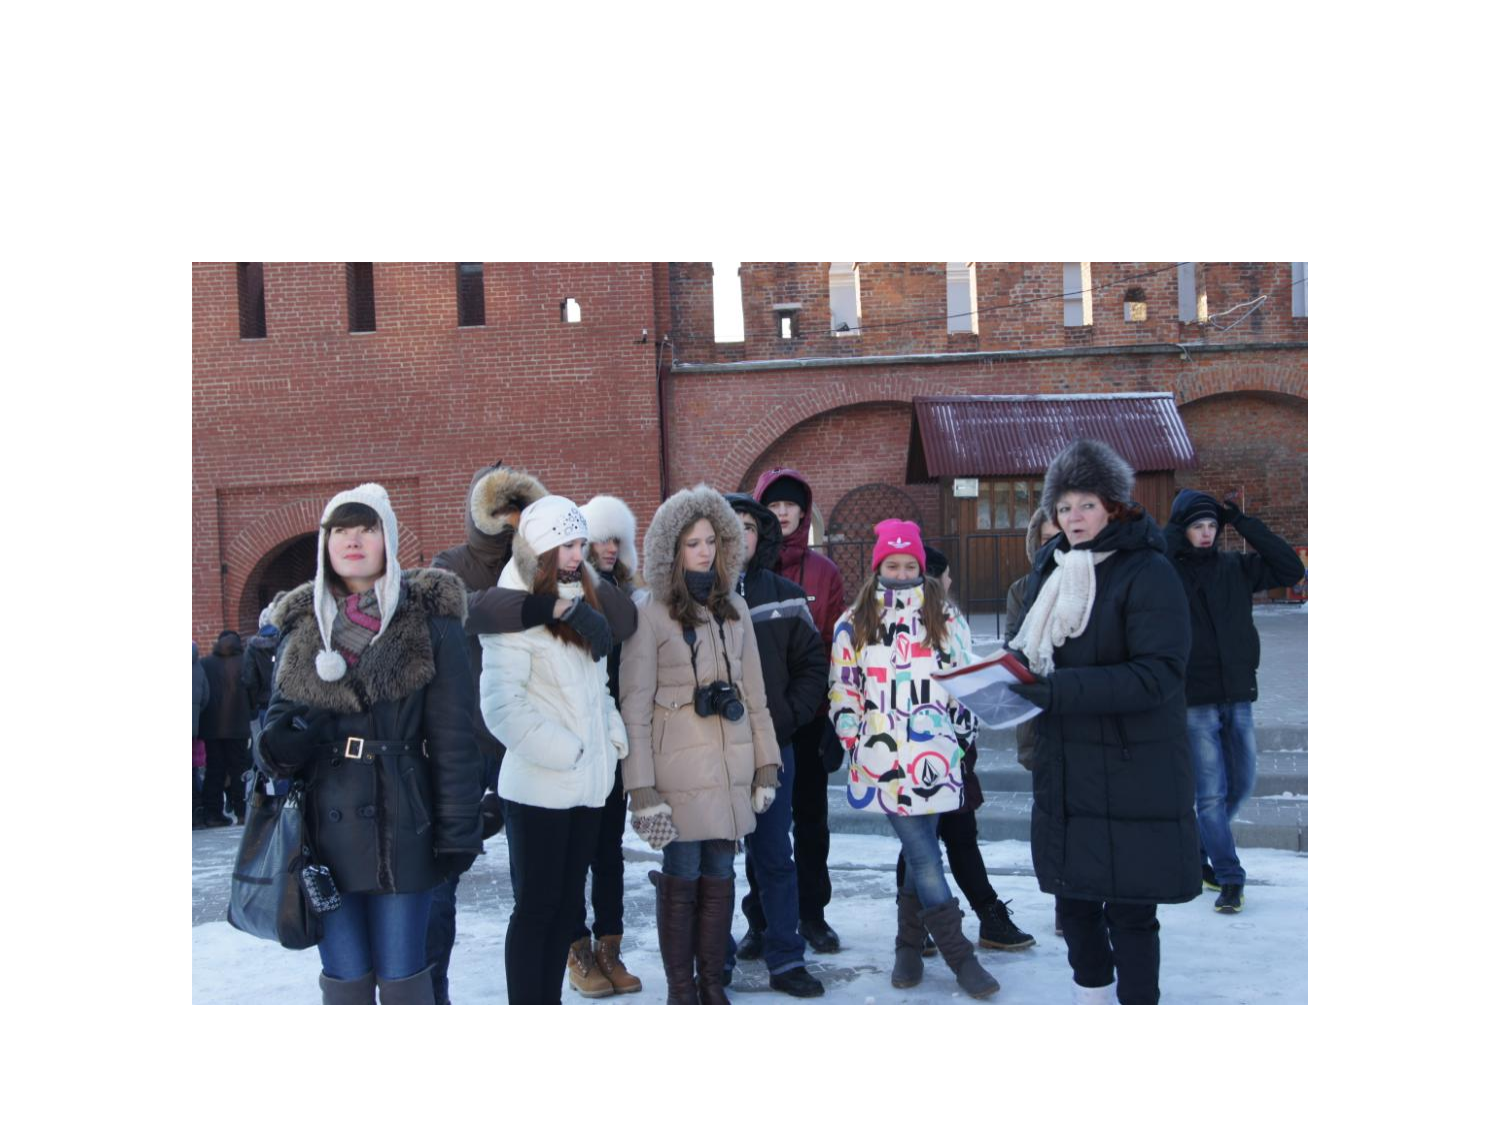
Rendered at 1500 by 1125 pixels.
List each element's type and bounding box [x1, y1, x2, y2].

list [191, 262, 1308, 1006]
